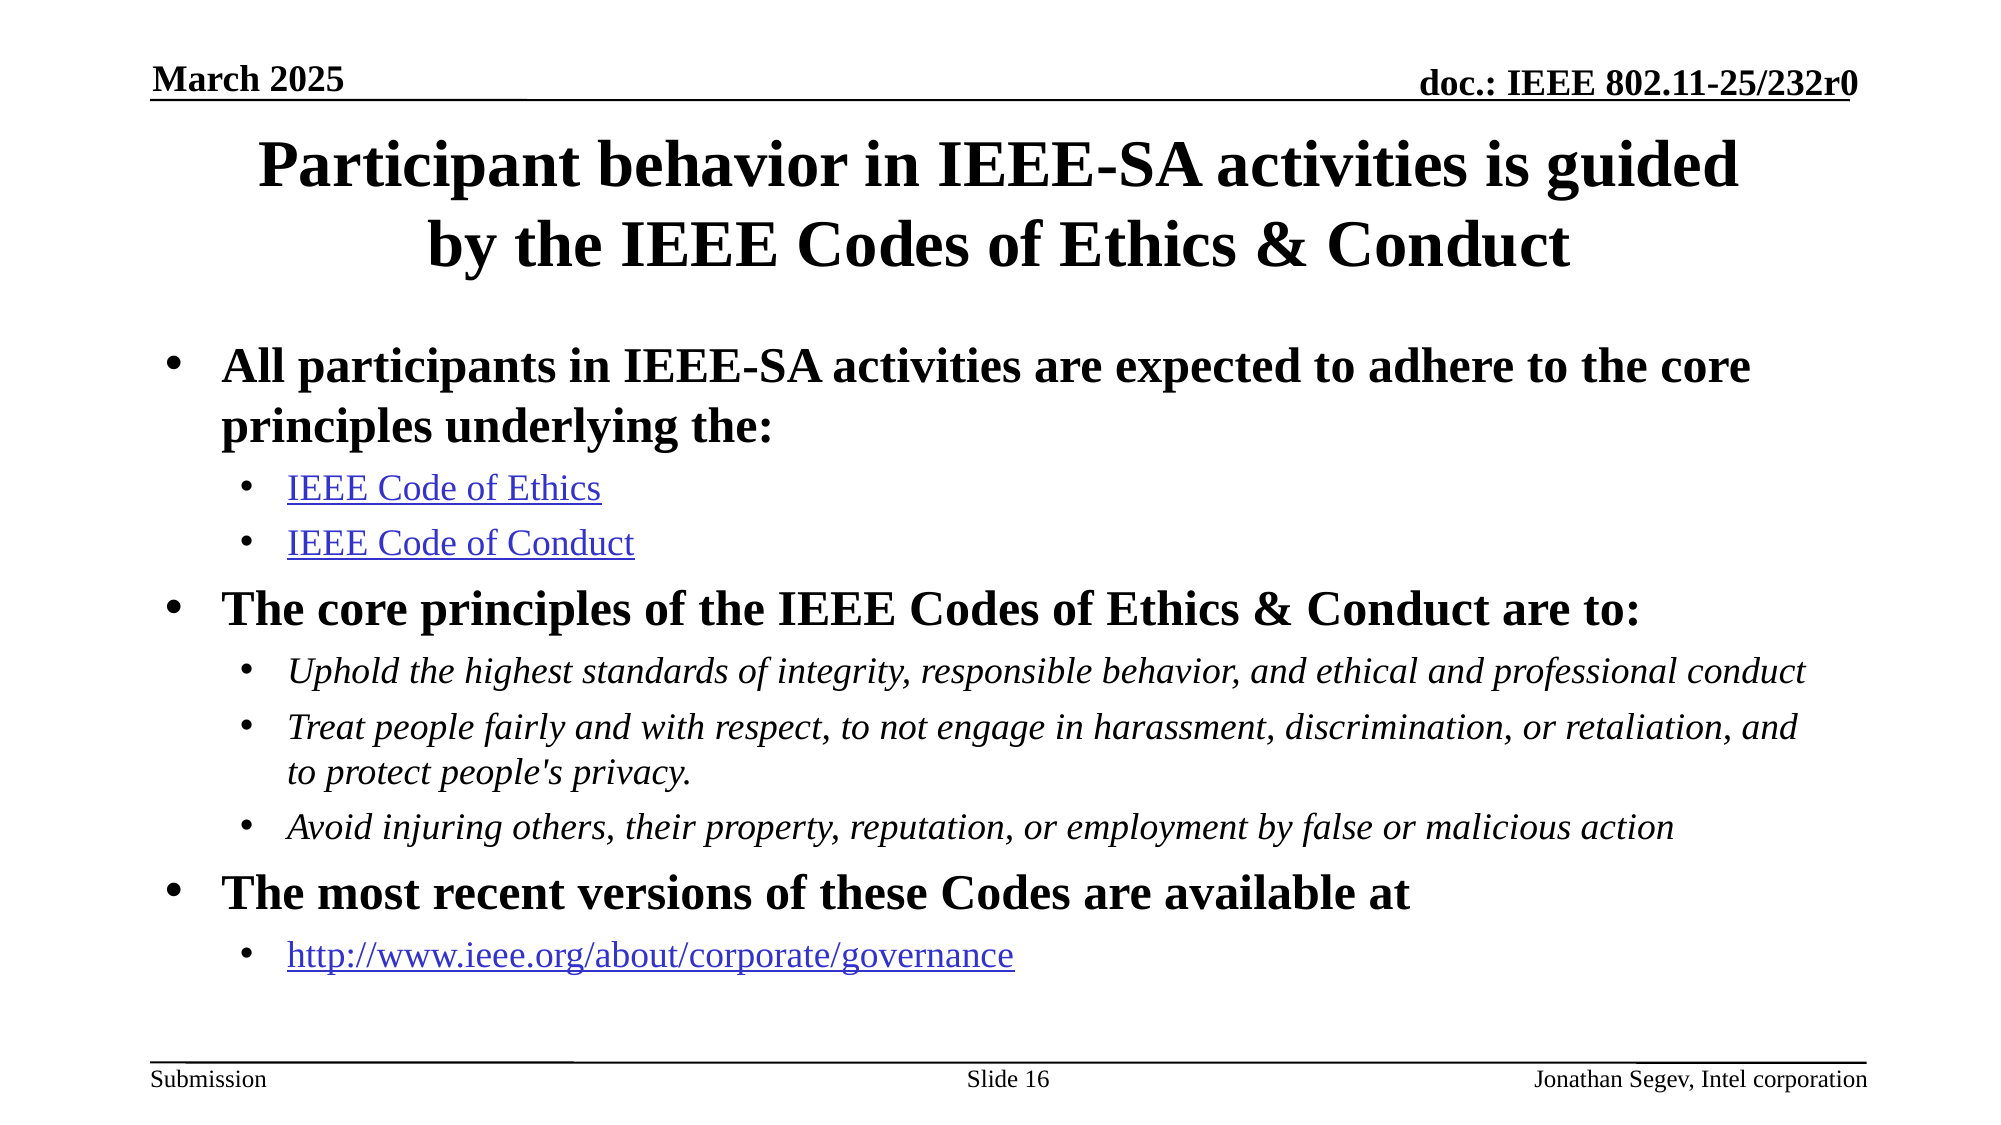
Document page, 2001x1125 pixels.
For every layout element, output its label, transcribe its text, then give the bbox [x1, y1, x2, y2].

footer Jonathan Segev, Intel corporation [1171, 1061, 1869, 1093]
list All participants in IEEE-SA activities are expected to adhere to the core principles underlying the: IEEE Code of Ethics IEEE Code of Conduct The core principles of the IEEE Codes of Ethics & Conduct are to: Uphold the highest standards of integrity, responsible behavior, and ethical and professional conduct Treat people fairly and with respect, to not engage in harassment, discrimination, or retaliation, and to protect people's privacy. Avoid injuring others, their property, reputation, or employment by false or malicious action The most recent versions of these Codes are available at http://www.ieee.org/about/corporate/governance [149, 324, 1850, 1000]
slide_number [152, 54, 563, 100]
slide_number Slide 16 [950, 1061, 1067, 1123]
title Participant behavior in IEEE-SA activities is guided by the IEEE Codes of Ethics & Conduct [149, 112, 1850, 288]
